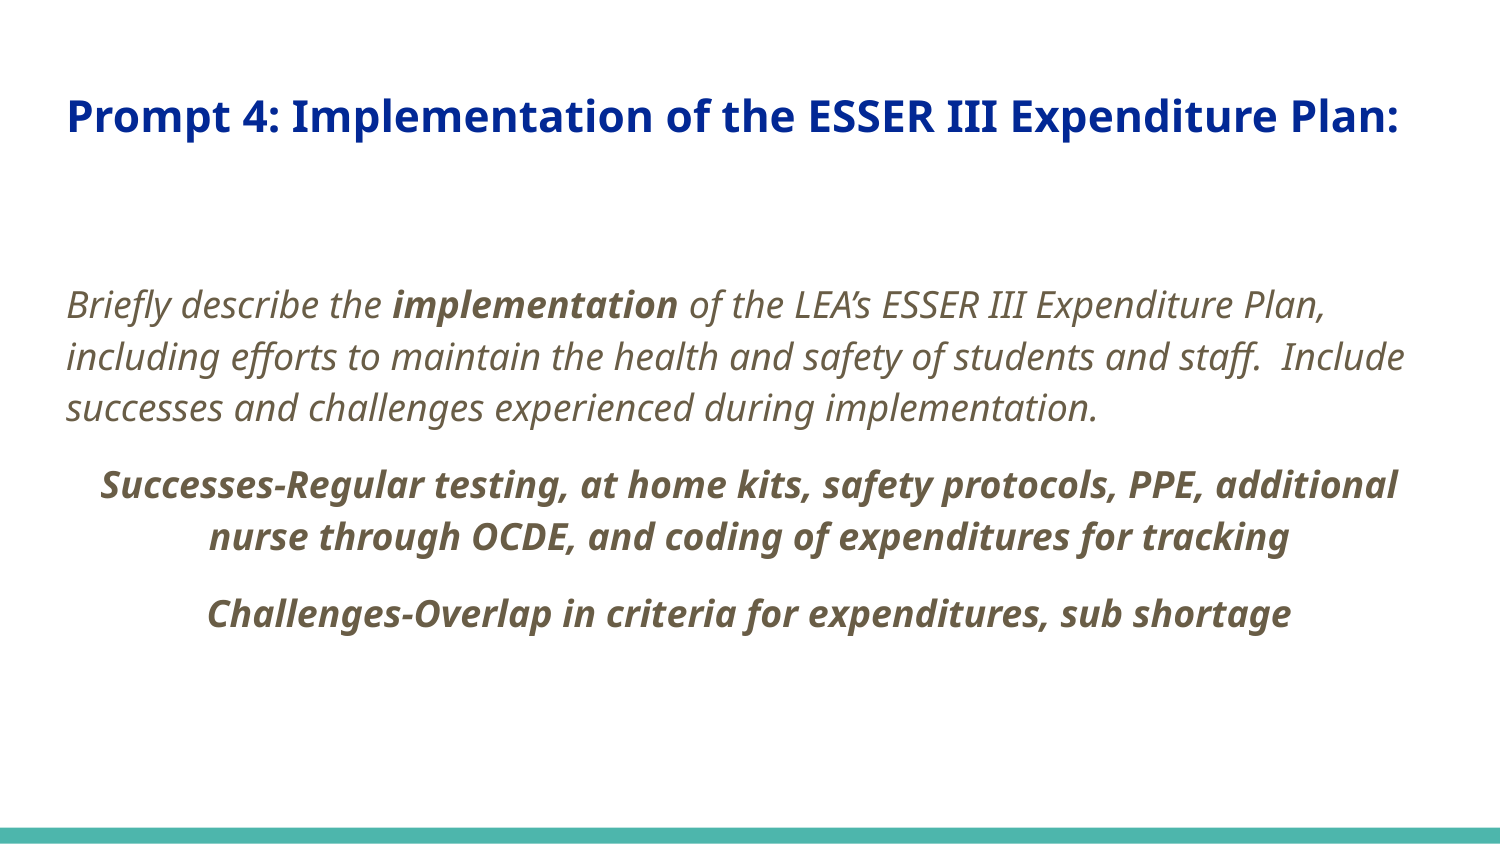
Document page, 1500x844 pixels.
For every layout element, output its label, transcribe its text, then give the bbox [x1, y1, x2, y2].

list Briefly describe the implementation of the LEA’s ESSER III Expenditure Plan, including efforts to maintain the health and safety of students and staff. Include successes and challenges experienced during implementation. Successes-Regular testing, at home kits, safety protocols, PPE, additional nurse through OCDE, and coding of expenditures for tracking Challenges-Overlap in criteria for expenditures, sub shortage [51, 259, 1449, 750]
title Prompt 4: Implementation of the ESSER III Expenditure Plan: [51, 72, 1449, 189]
